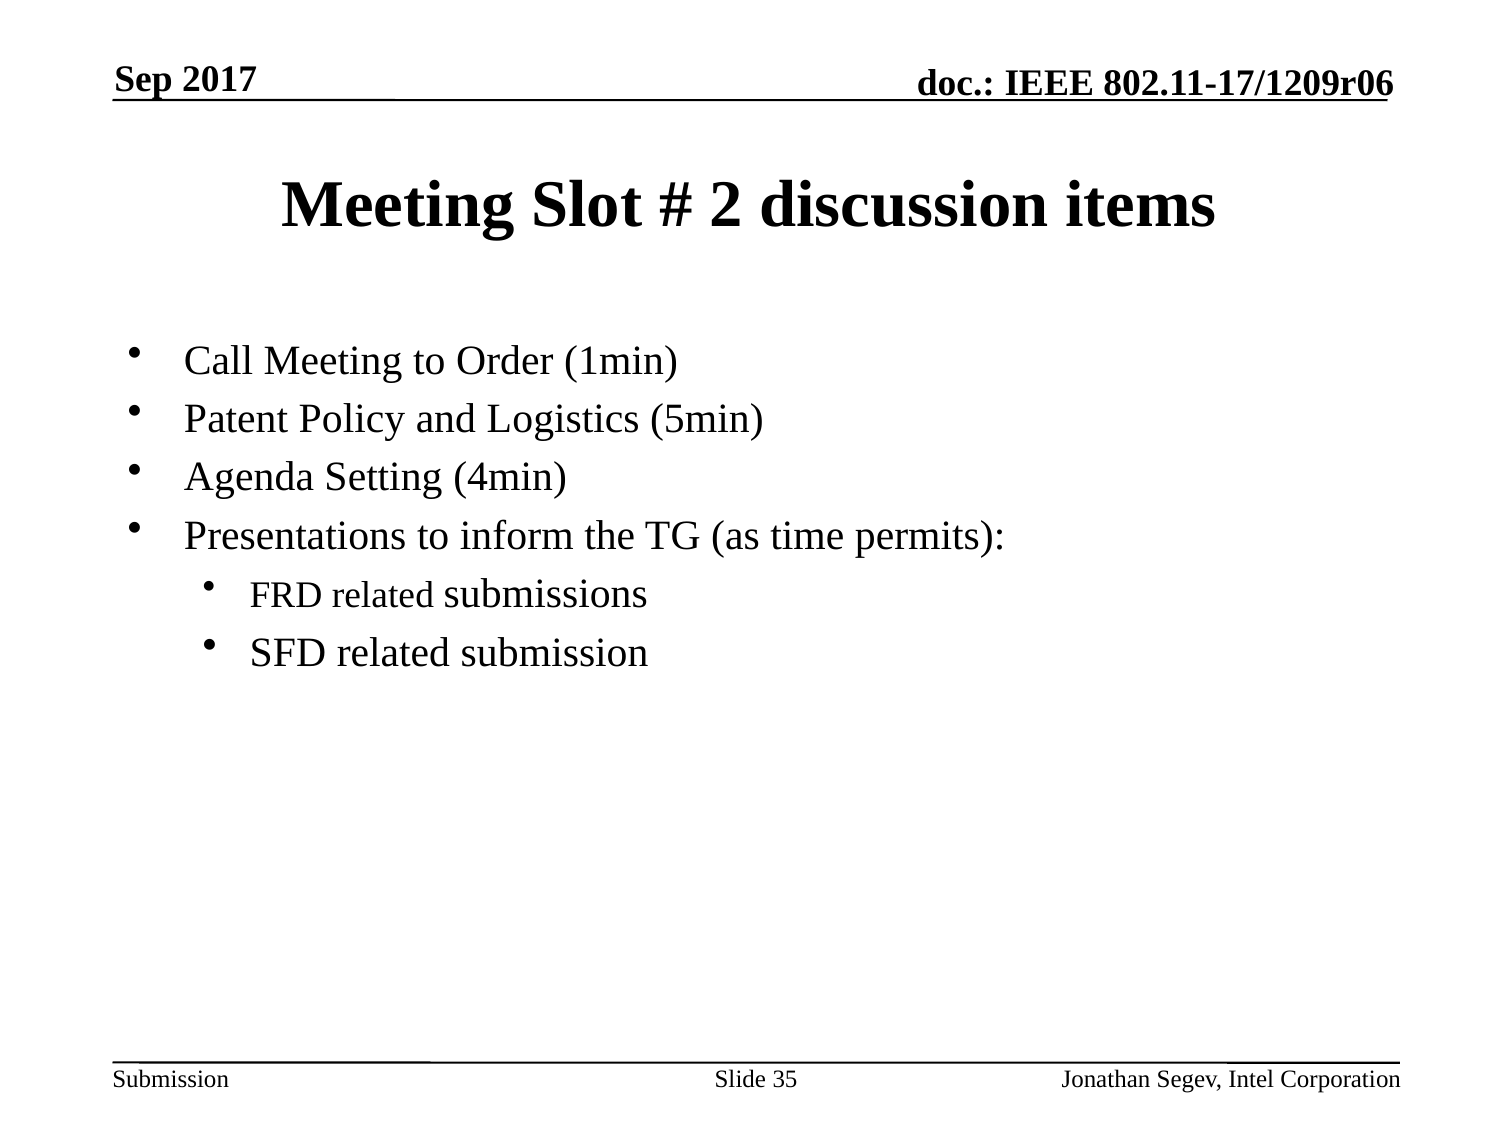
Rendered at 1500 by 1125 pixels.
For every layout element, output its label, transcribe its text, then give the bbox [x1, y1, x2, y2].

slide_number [114, 54, 423, 100]
slide_number Slide 35 [712, 1061, 800, 1123]
footer Jonathan Segev, Intel Corporation [878, 1061, 1402, 1093]
title Meeting Slot # 2 discussion items [112, 112, 1388, 288]
list Call Meeting to Order (1min) Patent Policy and Logistics (5min) Agenda Setting (4min) Presentations to inform the TG (as time permits): FRD related submissions SFD related submission [112, 324, 1388, 1000]
